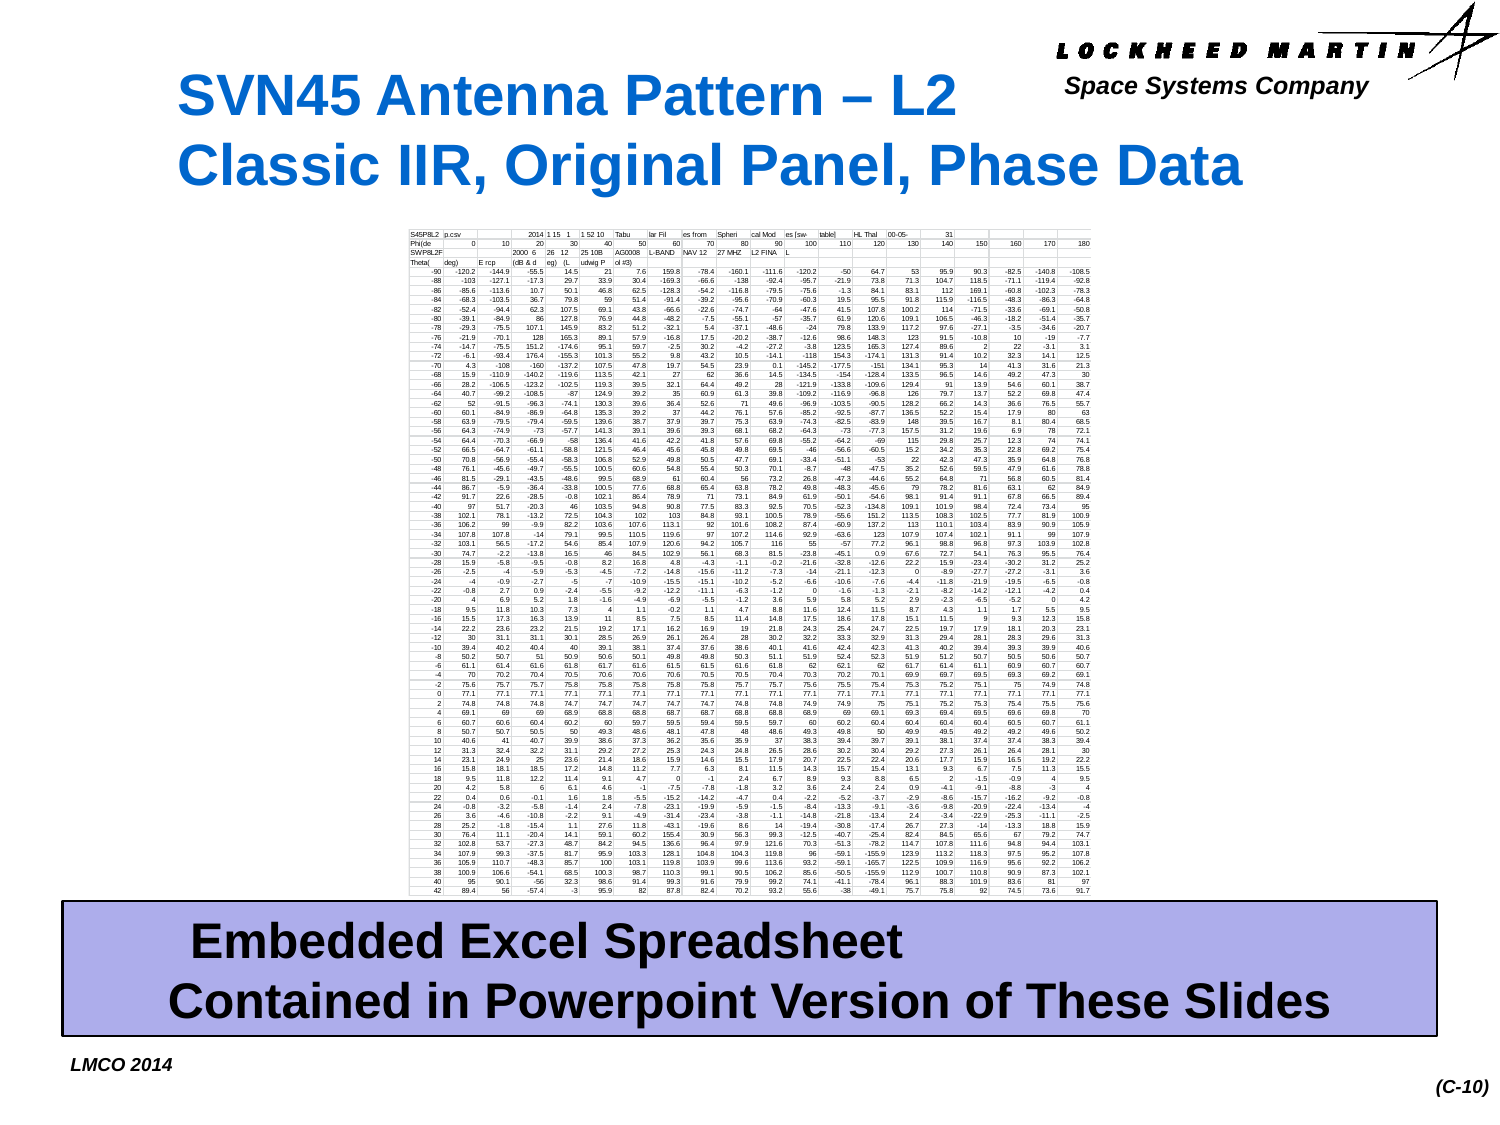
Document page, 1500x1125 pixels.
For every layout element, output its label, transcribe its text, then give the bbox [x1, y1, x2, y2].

picture [1050, 0, 1500, 99]
picture [1315, 83, 1321, 92]
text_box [408, 228, 1092, 897]
text_box SVN45 Antenna Pattern – L2 Classic IIR, Original Panel, Phase Data [162, 49, 1263, 205]
text_box Embedded Excel Spreadsheet Contained in Powerpoint Version of These Slides [62, 901, 1438, 1036]
